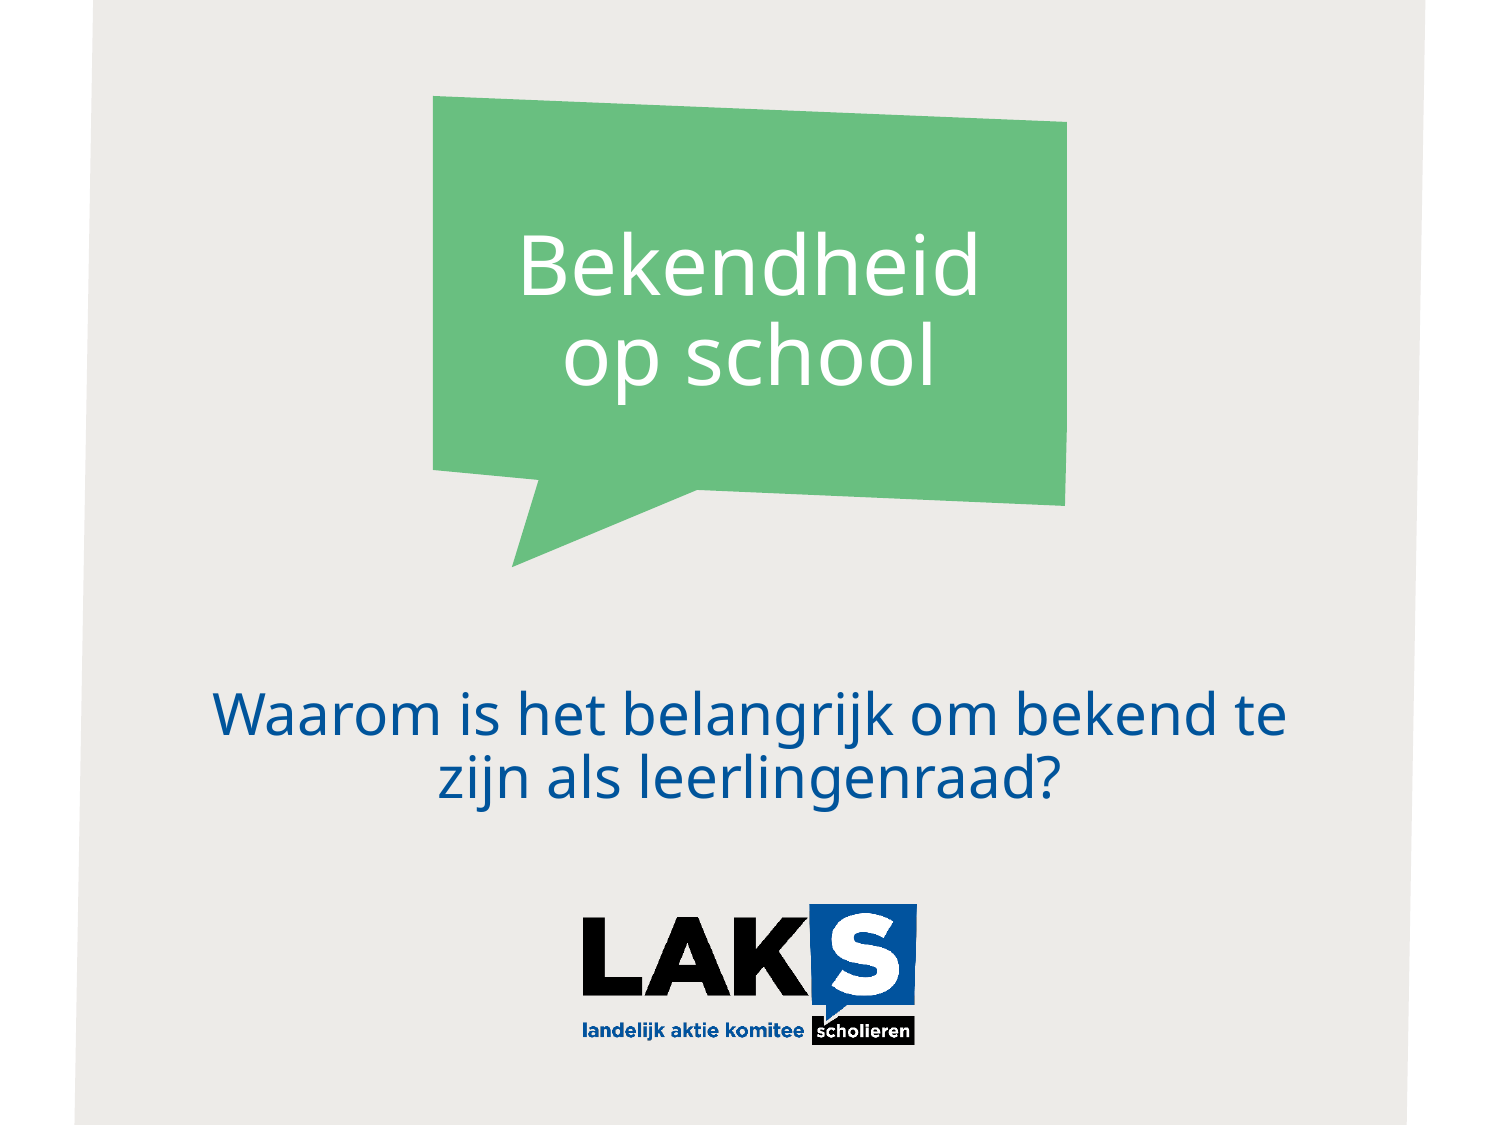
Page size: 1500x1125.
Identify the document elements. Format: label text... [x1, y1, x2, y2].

subtitle Waarom is het belangrijk om bekend te zijn als leerlingenraad? [187, 678, 1313, 950]
picture [583, 950, 917, 1045]
title Bekendheid op school [467, 121, 1033, 411]
